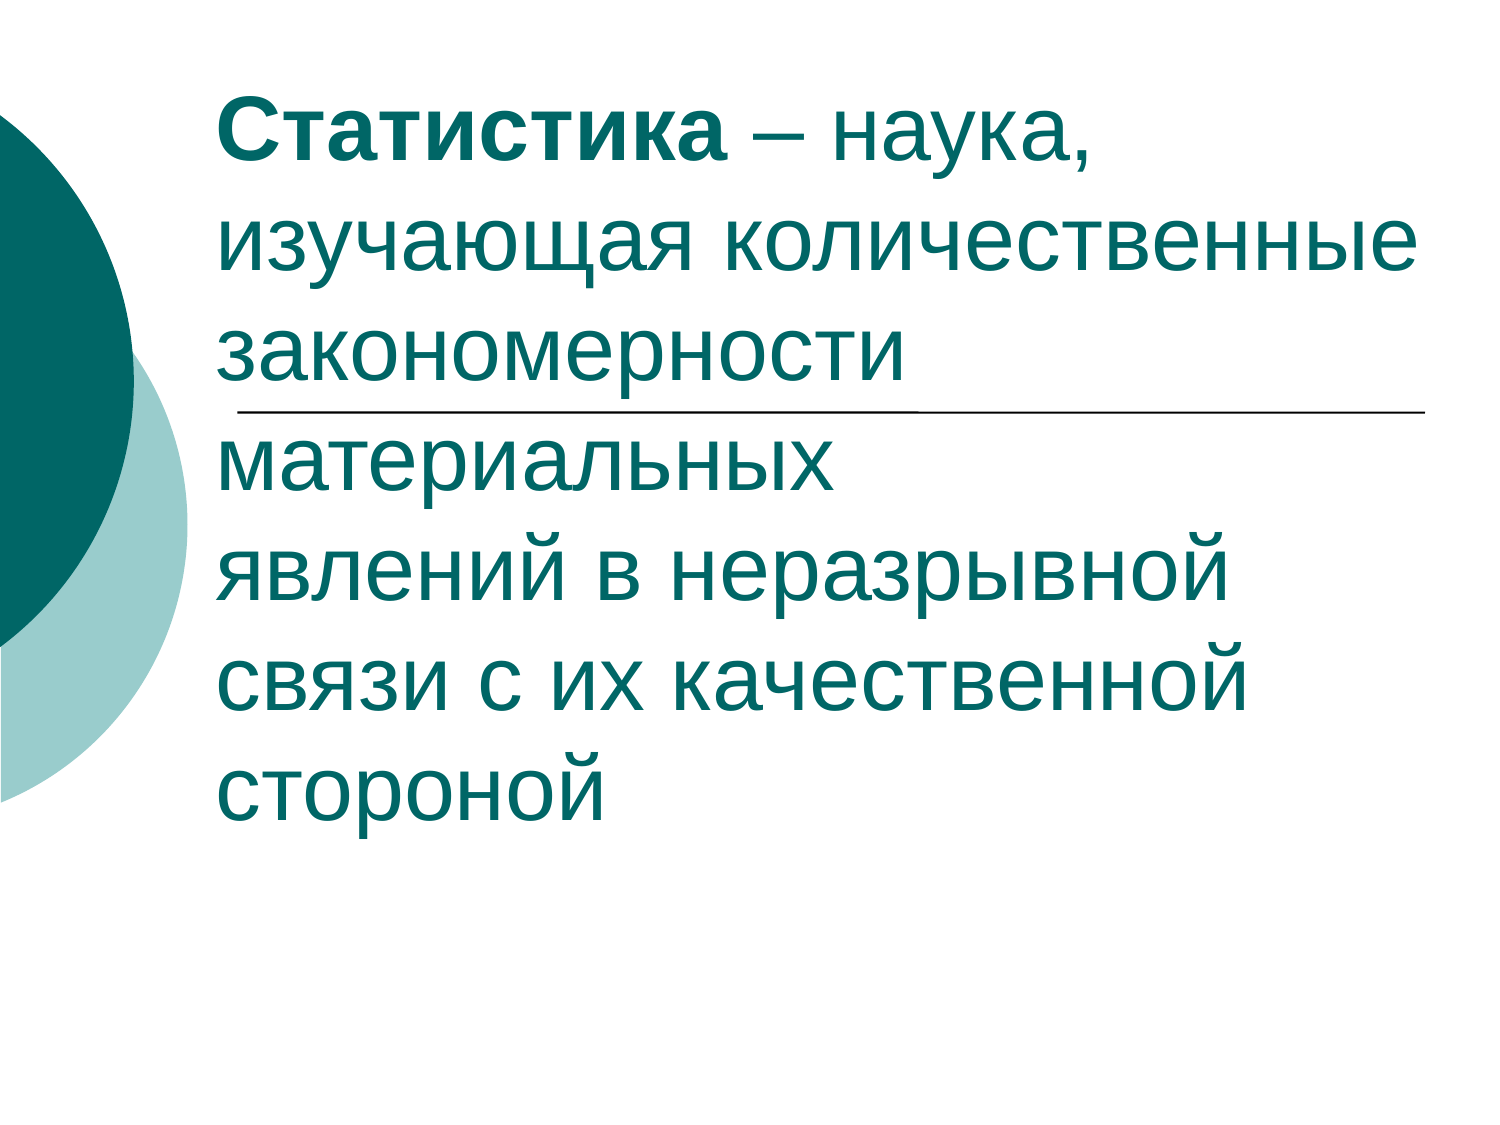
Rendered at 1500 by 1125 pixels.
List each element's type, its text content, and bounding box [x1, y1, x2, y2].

title Статистика – наука, изучающая количественные закономерности материальных явлений в неразрывной связи с их качественной стороной [200, 172, 1447, 847]
